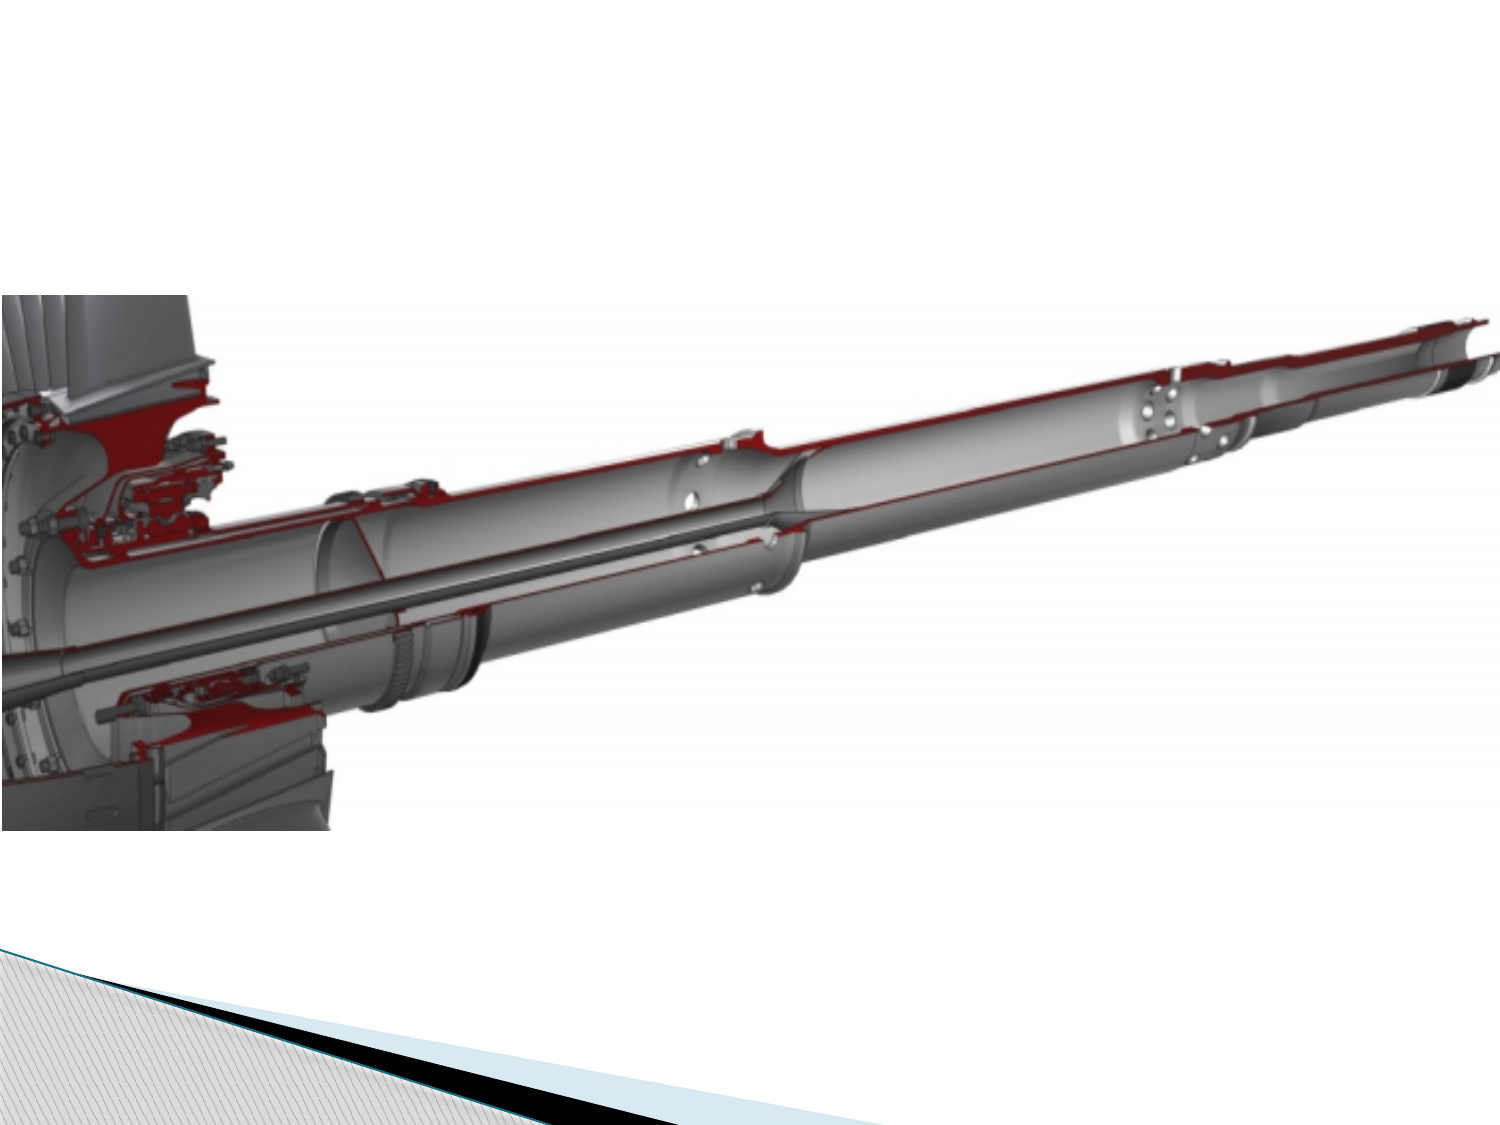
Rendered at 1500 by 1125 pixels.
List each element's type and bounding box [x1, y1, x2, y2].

picture [1, 295, 1500, 832]
